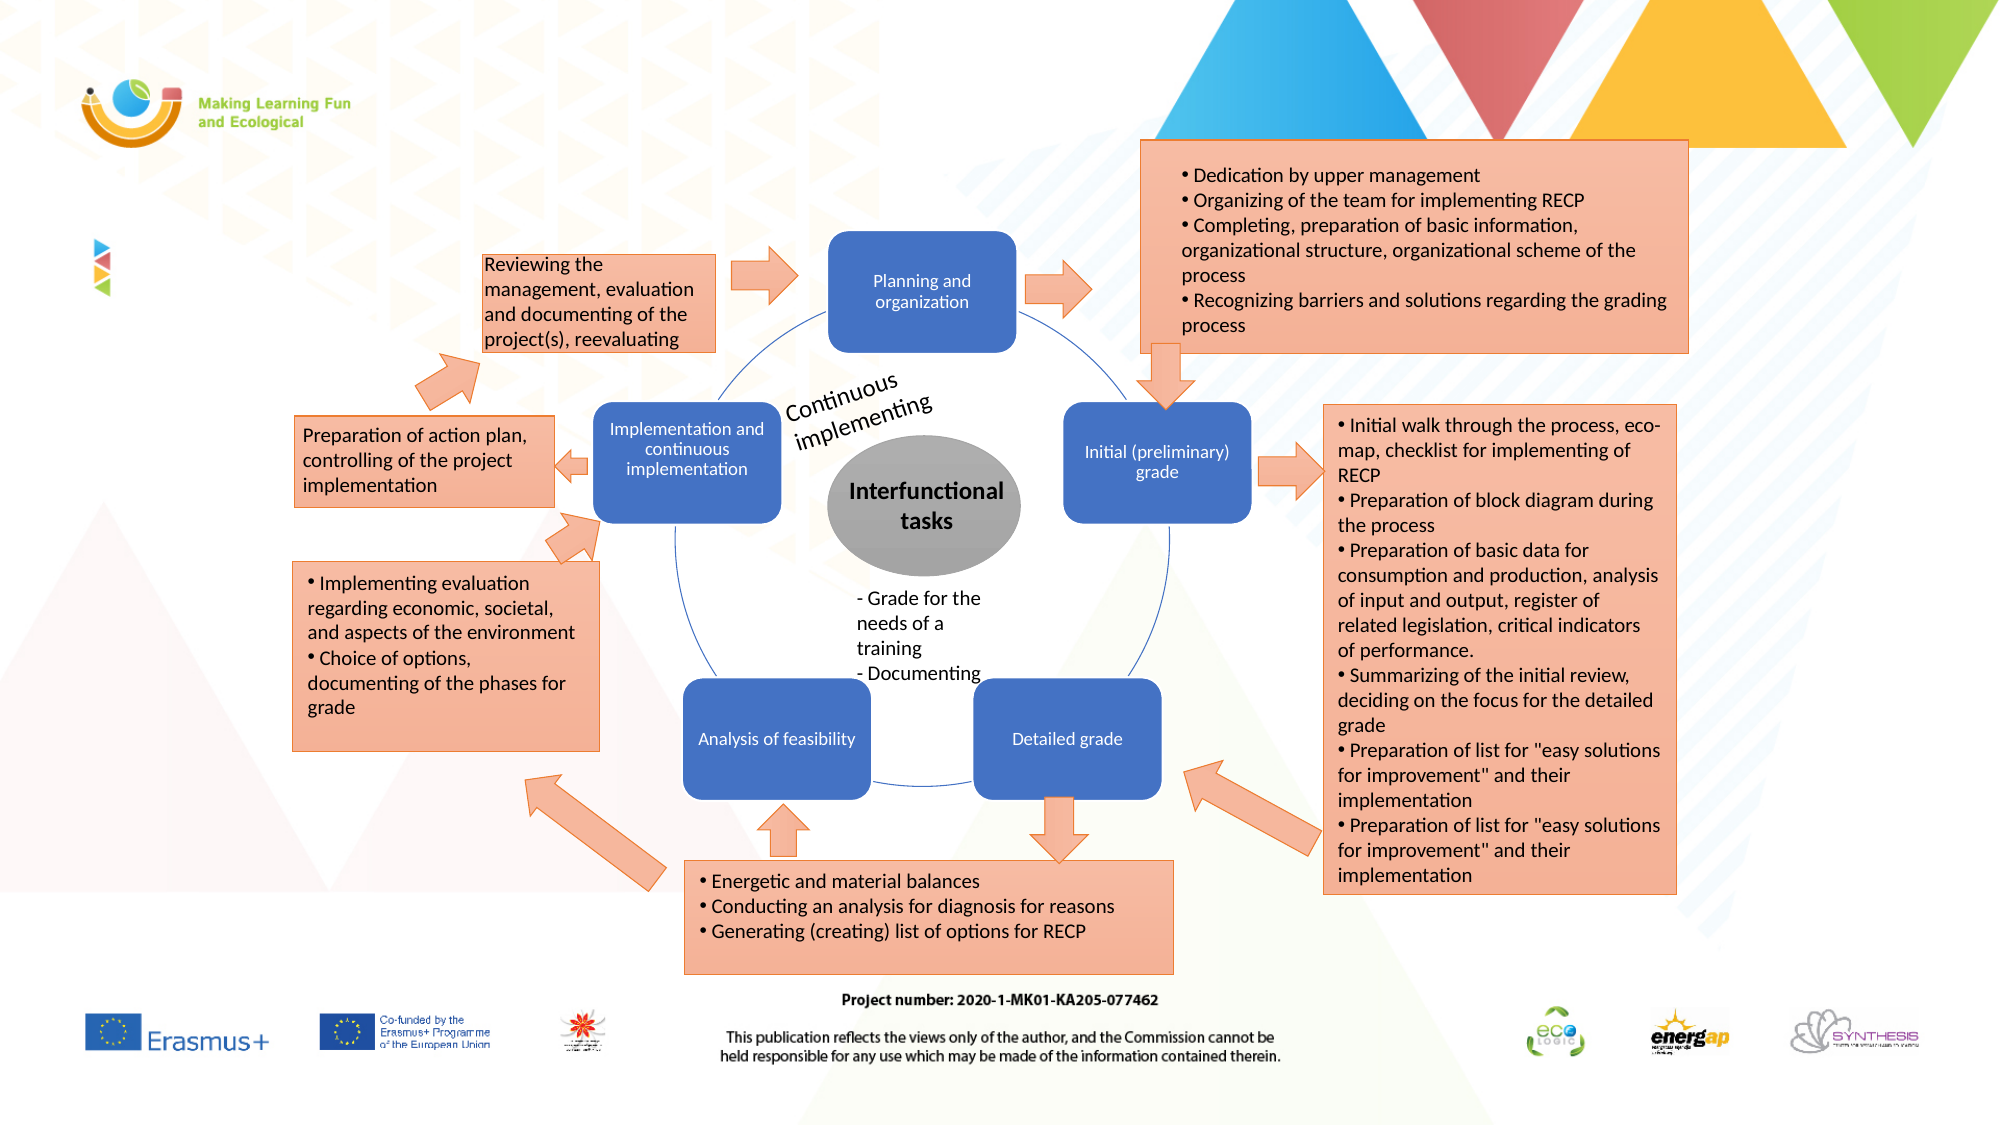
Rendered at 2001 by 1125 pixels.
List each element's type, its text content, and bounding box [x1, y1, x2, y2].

text_box Dedication by upper management Organizing of the team for implementing RECP Completing, preparation of basic information, organizational structure, organizational scheme of the process Recognizing barriers and solutions regarding the grading process [1166, 154, 1711, 395]
text_box [1029, 810, 1090, 865]
text_box [539, 810, 668, 893]
text_box [528, 810, 536, 818]
text_box [1140, 139, 1689, 230]
text_box [756, 810, 811, 857]
text_box [1222, 810, 1323, 857]
text_box Energetic and material balances Conducting an analysis for diagnosis for reasons Generating (creating) list of options for RECP [684, 860, 1174, 975]
text_box [294, 504, 347, 508]
picture [0, 0, 2001, 1125]
text_box Implementing evaluation regarding economic, societal, and aspects of the environment Choice of options, documenting of the phases for grade [292, 561, 347, 752]
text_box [347, 230, 1498, 810]
text_box Initial walk through the process, eco-map, checklist for implementing of RECP Preparation of block diagram during the process Preparation of basic data for consumption and production, analysis of input and output, register of related legislation, critical indicators of performance. Summarizing of the initial review, deciding on the focus for the detailed grade Preparation of list for "easy solutions for improvement" and their implementation Preparation of list for "easy solutions for improvement" and their implementation [1323, 404, 1677, 895]
text_box Preparation of action plan, controlling of the project implementation [288, 414, 347, 504]
